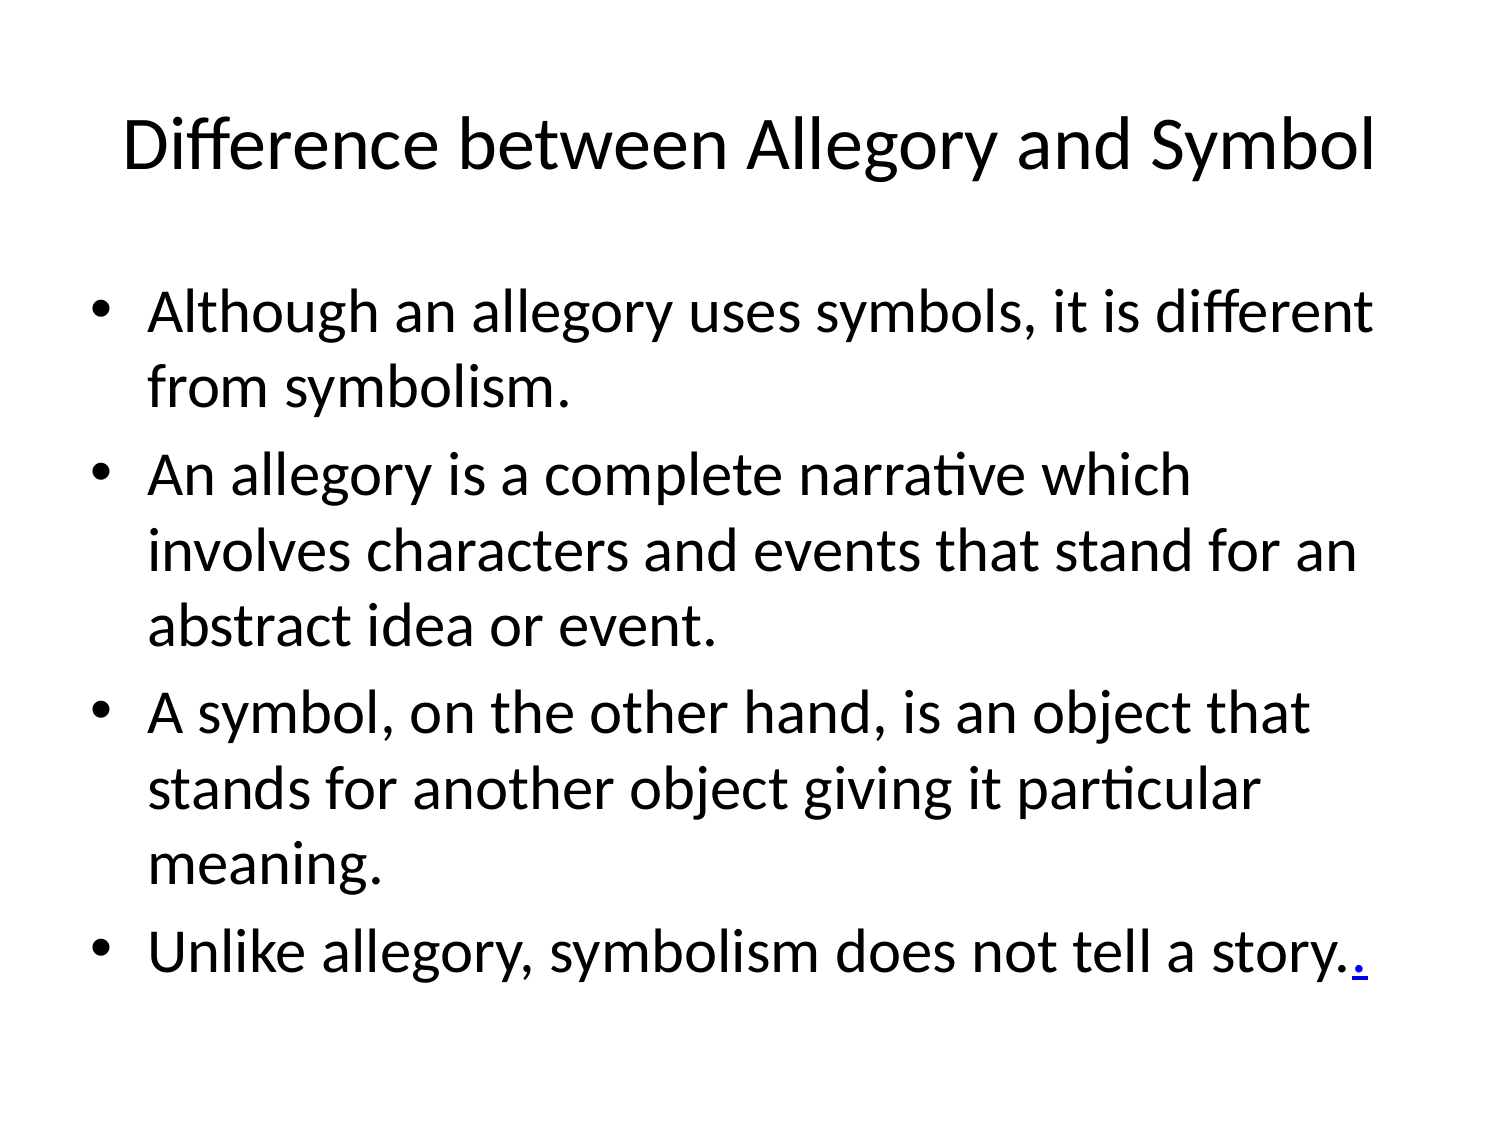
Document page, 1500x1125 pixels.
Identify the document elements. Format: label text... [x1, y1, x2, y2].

title Difference between Allegory and Symbol [75, 45, 1425, 233]
list Although an allegory uses symbols, it is different from symbolism. An allegory is a complete narrative which involves characters and events that stand for an abstract idea or event. A symbol, on the other hand, is an object that stands for another object giving it particular meaning. Unlike allegory, symbolism does not tell a story.. [75, 262, 1425, 1005]
